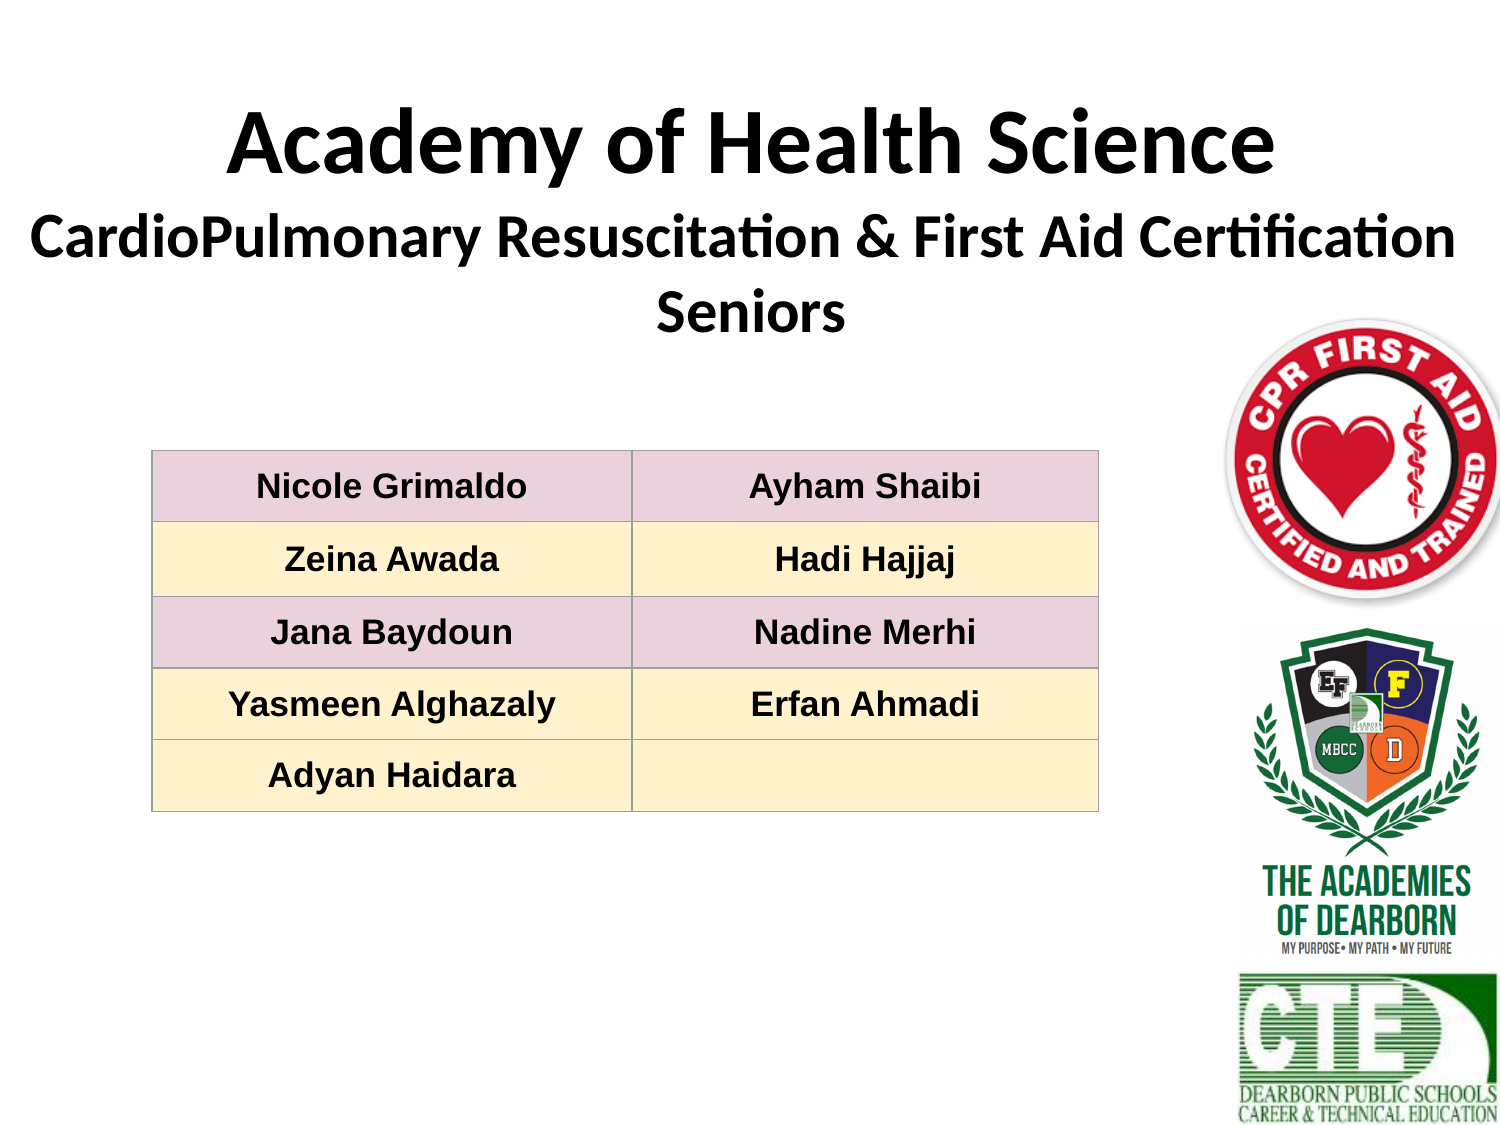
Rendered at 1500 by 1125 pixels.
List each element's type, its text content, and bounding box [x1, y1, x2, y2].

table_header Ayham Shaibi [633, 451, 1098, 521]
table_cell Zeina Awada [153, 522, 631, 596]
picture [1237, 624, 1500, 958]
picture [1237, 971, 1500, 1125]
table_cell Erfan Ahmadi [633, 669, 1098, 739]
picture [1221, 316, 1500, 611]
table_cell Jana Baydoun [153, 597, 631, 667]
table_header Nicole Grimaldo [153, 451, 631, 521]
table_cell Yasmeen Alghazaly [153, 669, 631, 739]
text_box Academy of Health Science CardioPulmonary Resuscitation & First Aid Certification Seniors [13, 72, 1490, 317]
table_cell [633, 740, 1098, 811]
table_cell Nadine Merhi [633, 597, 1098, 667]
table_cell Hadi Hajjaj [633, 522, 1098, 596]
table_cell Adyan Haidara [153, 740, 631, 811]
